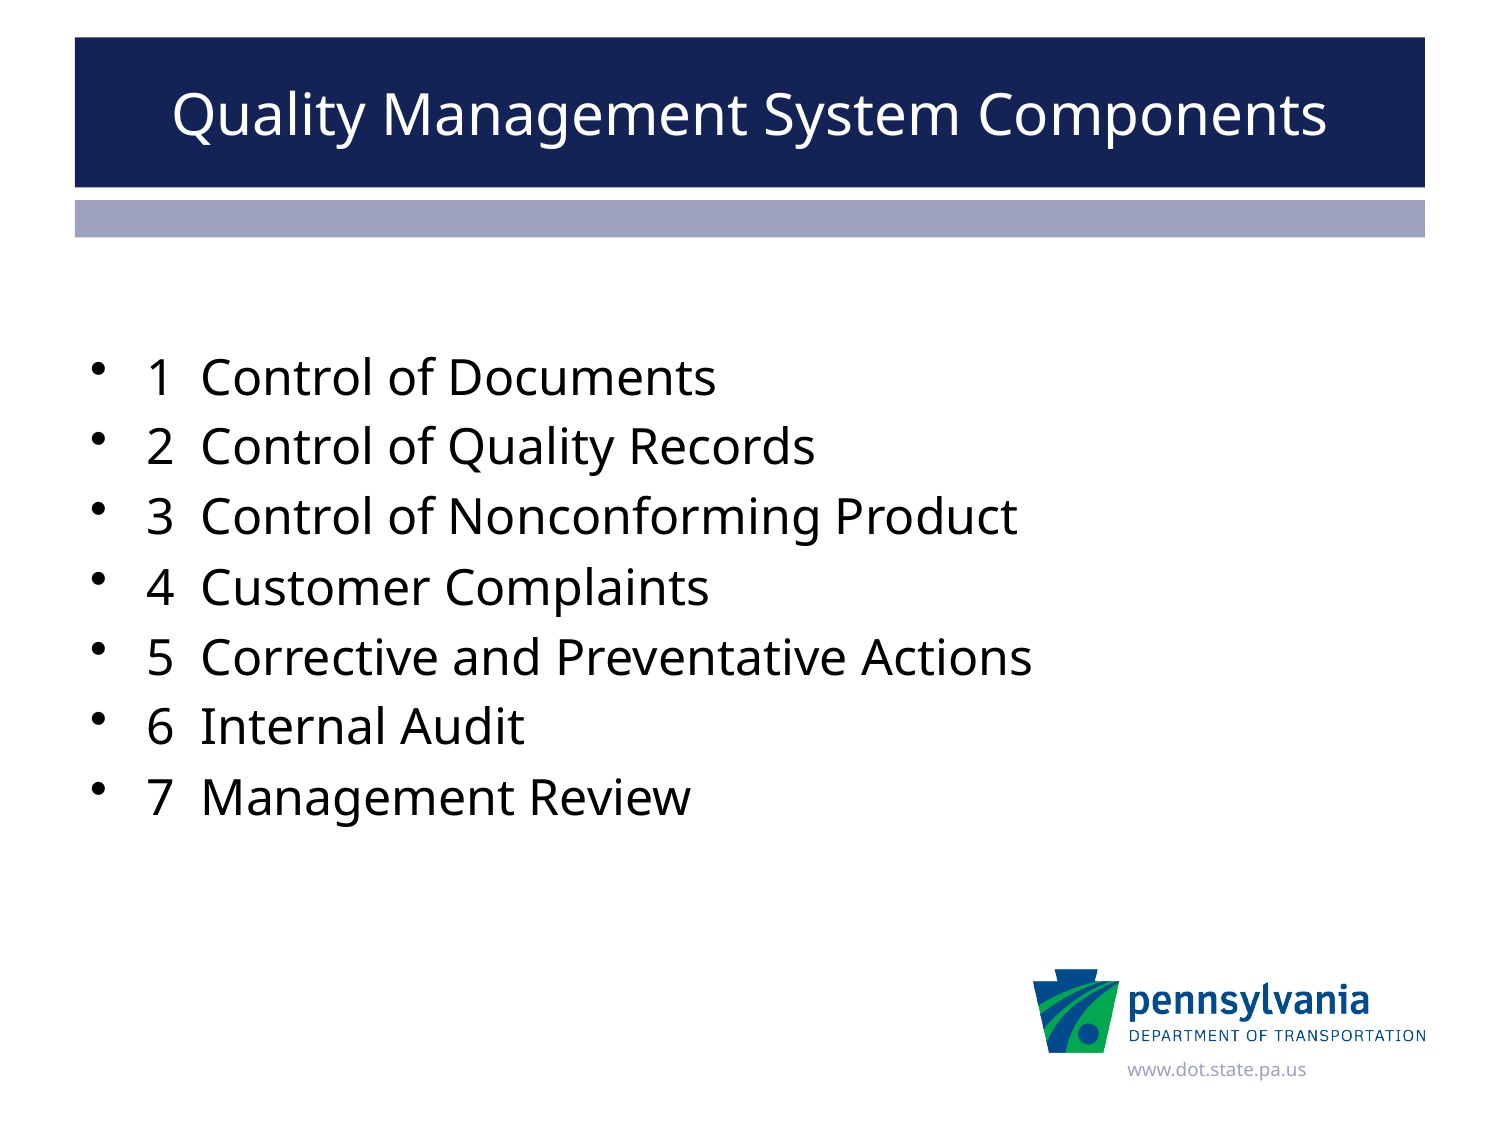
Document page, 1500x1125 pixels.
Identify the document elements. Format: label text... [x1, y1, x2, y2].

list 1 Control of Documents 2 Control of Quality Records 3 Control of Nonconforming Product 4 Customer Complaints 5 Corrective and Preventative Actions 6 Internal Audit 7 Management Review [74, 337, 1426, 1125]
title Quality Management System Components [74, 37, 1426, 188]
